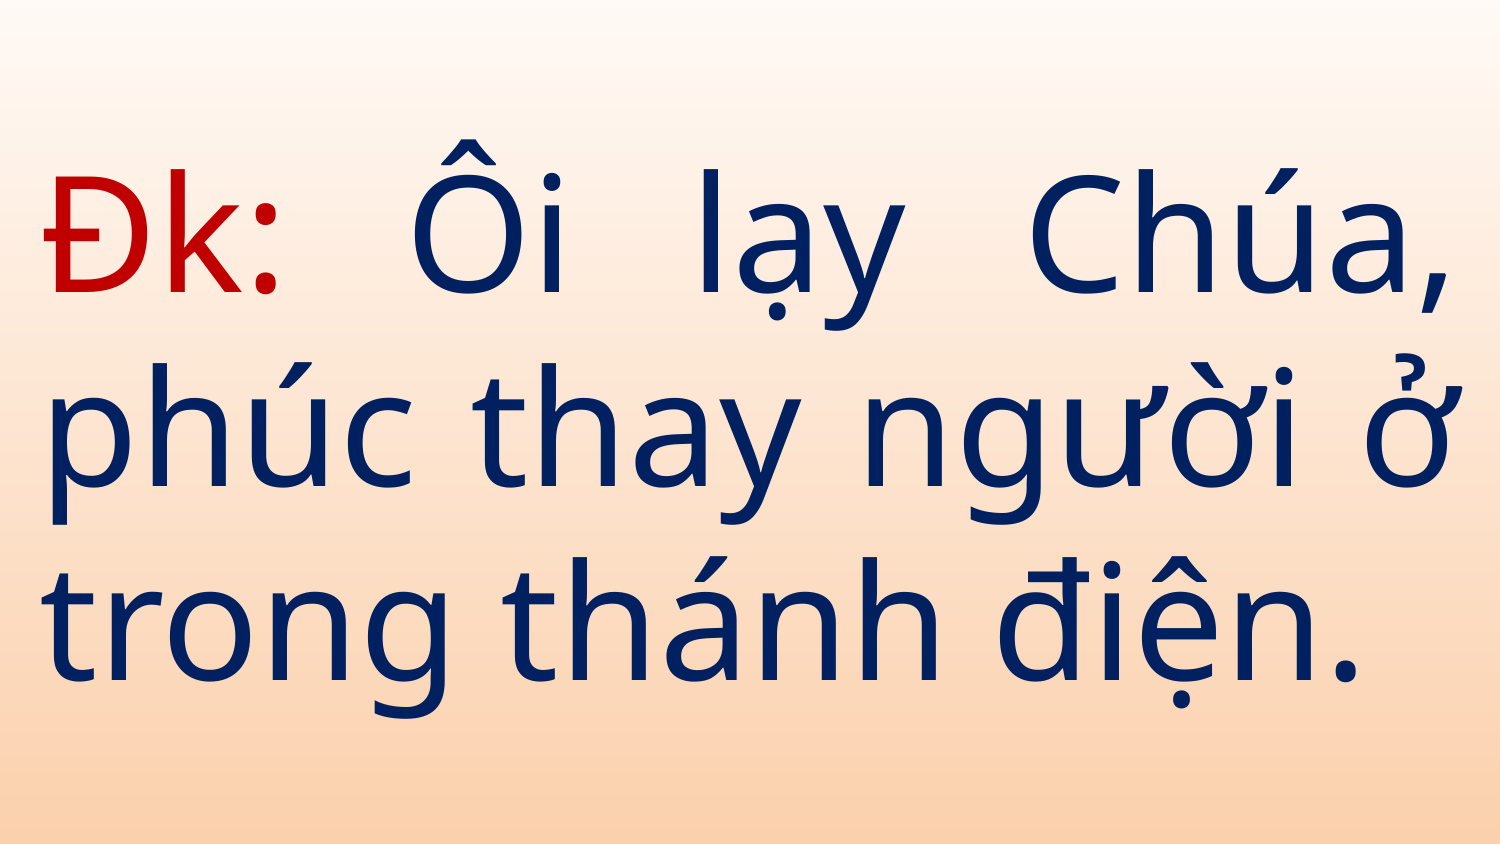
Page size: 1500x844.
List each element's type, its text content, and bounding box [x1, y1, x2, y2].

title Đk: Ôi lạy Chúa, phúc thay người ở trong thánh điện. [24, 34, 1475, 810]
